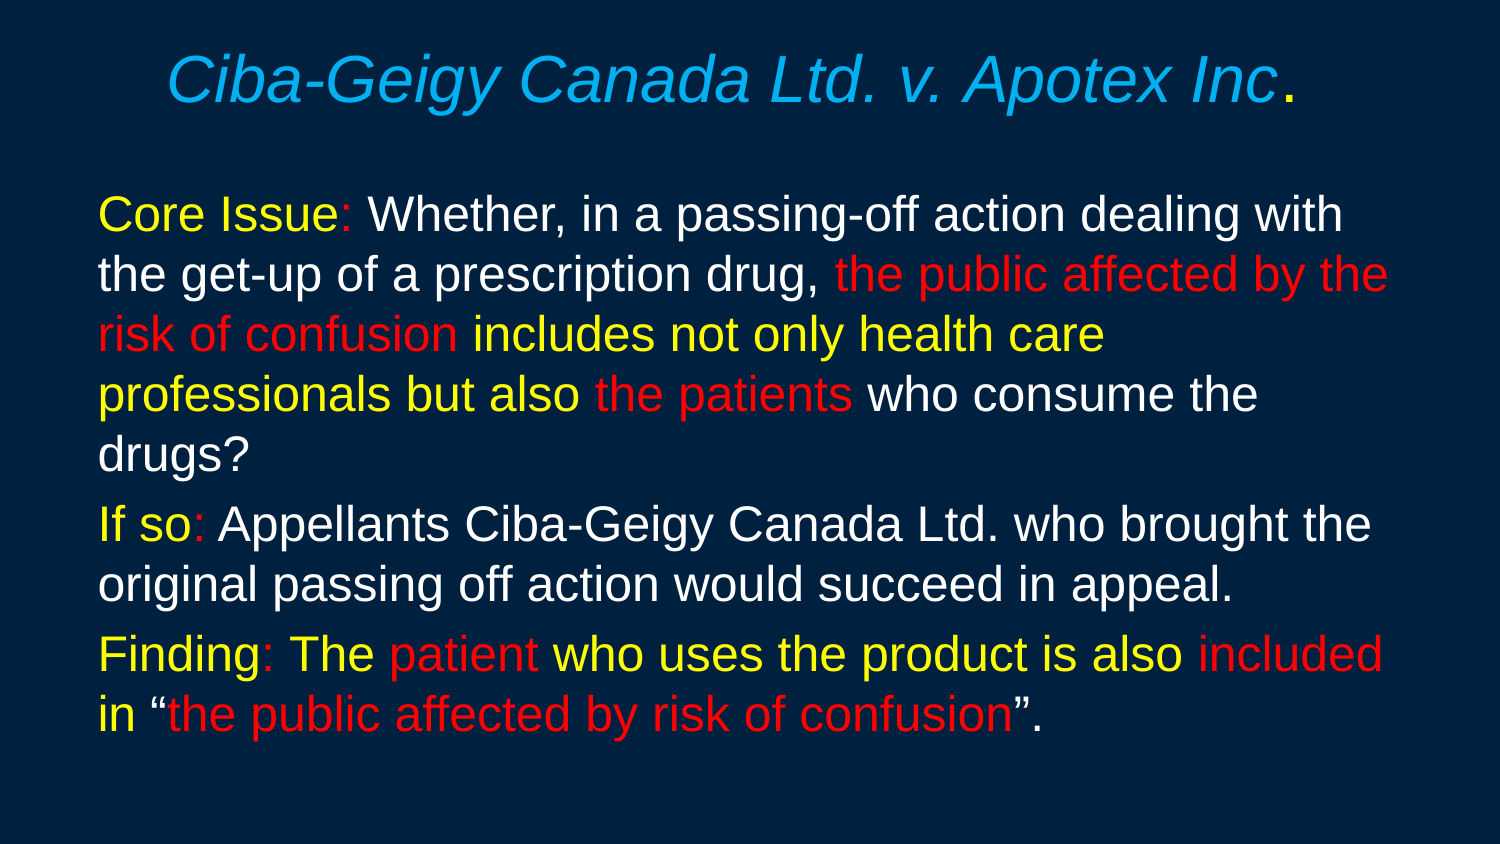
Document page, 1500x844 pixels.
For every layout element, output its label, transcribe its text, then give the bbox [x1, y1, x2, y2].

list Core Issue: Whether, in a passing‑off action dealing with the get‑up of a prescription drug, the public affected by the risk of confusion includes not only health care professionals but also the patients who consume the drugs? If so: Appellants Ciba-Geigy Canada Ltd. who brought the original passing off action would succeed in appeal. Finding: The patient who uses the product is also included in “the public affected by risk of confusion”. [82, 173, 1418, 778]
title Ciba‑Geigy Canada Ltd. v. Apotex Inc. [100, 28, 1365, 151]
